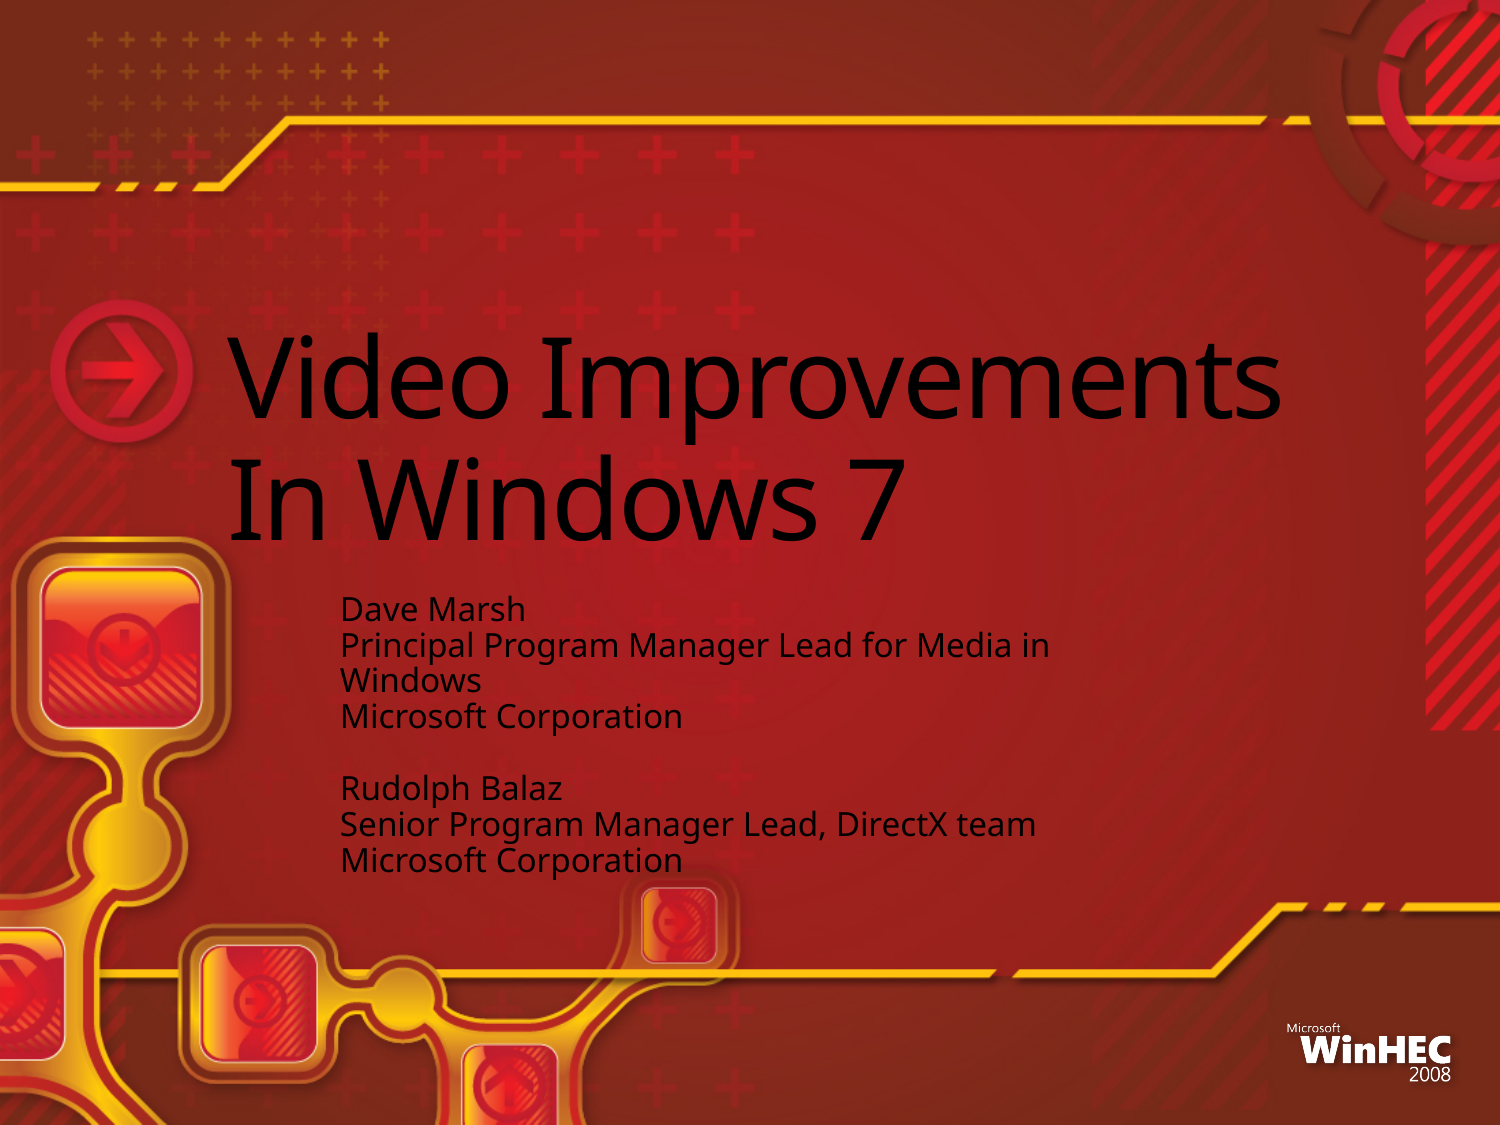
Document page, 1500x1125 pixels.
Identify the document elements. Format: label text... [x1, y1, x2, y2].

subtitle Dave Marsh Principal Program Manager Lead for Media in Windows Microsoft Corporation Rudolph Balaz Senior Program Manager Lead, DirectX team Microsoft Corporation [339, 592, 1161, 848]
title Video Improvements In Windows 7 [227, 321, 1400, 568]
picture [0, 0, 1500, 1125]
